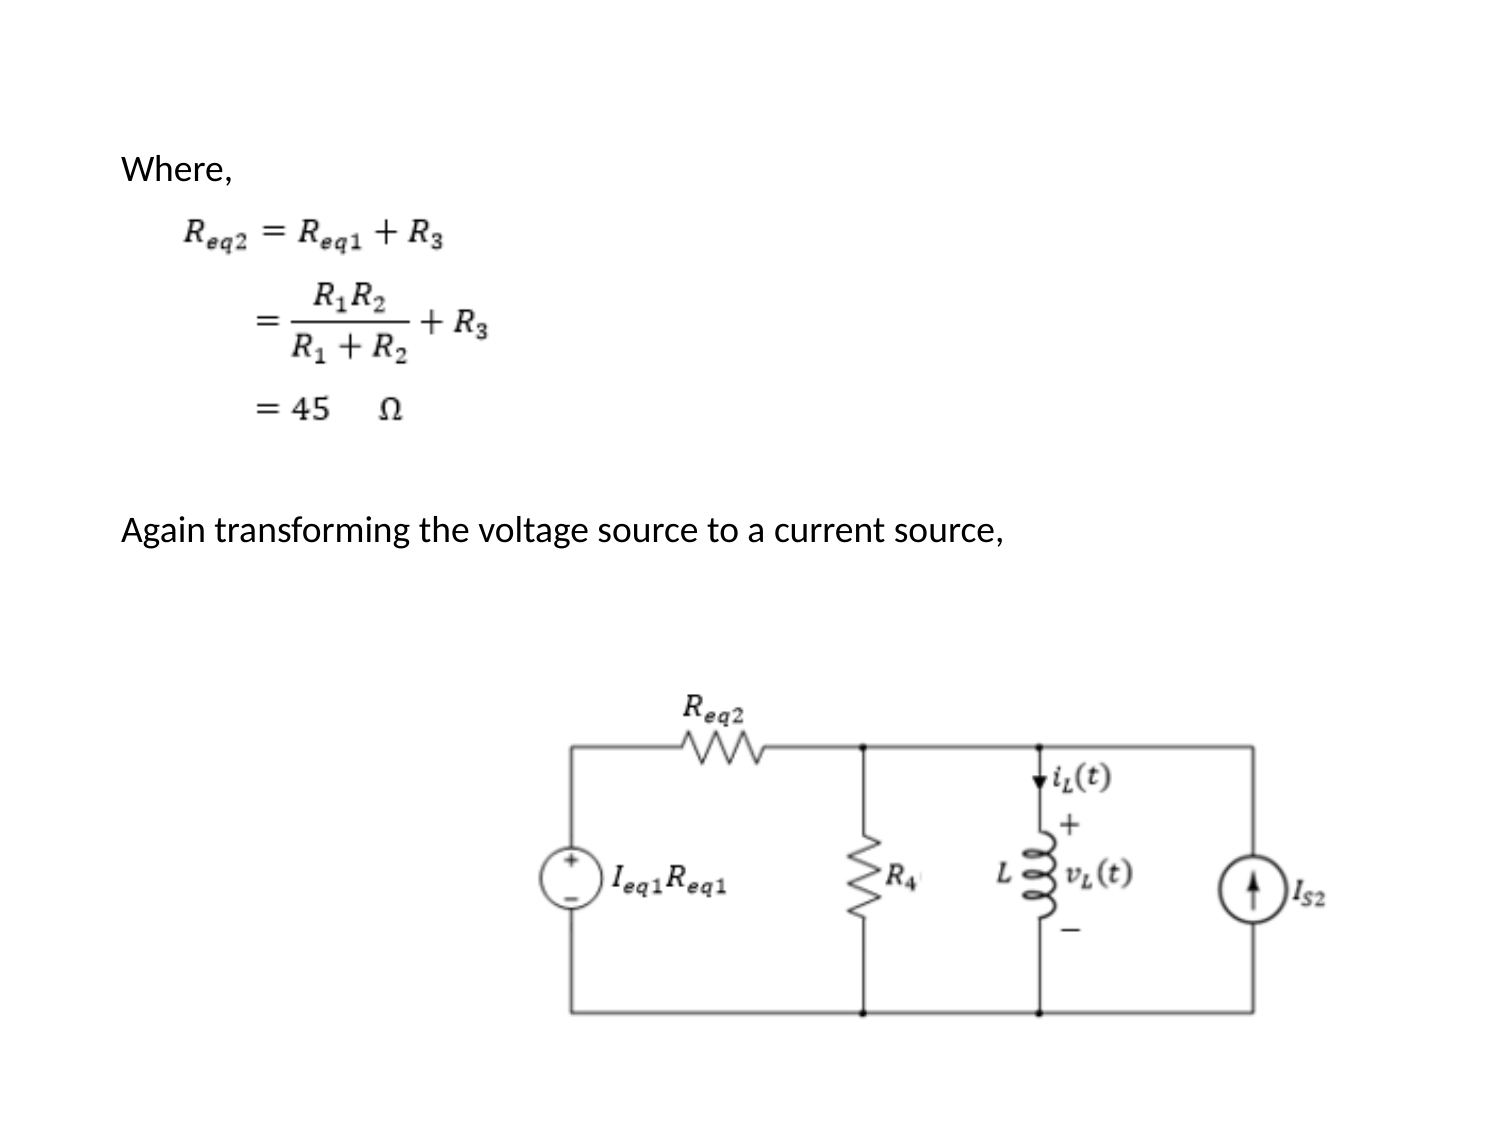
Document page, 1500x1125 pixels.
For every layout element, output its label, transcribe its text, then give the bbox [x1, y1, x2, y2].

picture [522, 675, 1345, 1049]
text_box Where, [106, 136, 1179, 197]
text_box Again transforming the voltage source to a current source, [106, 497, 1179, 558]
picture [177, 211, 498, 425]
